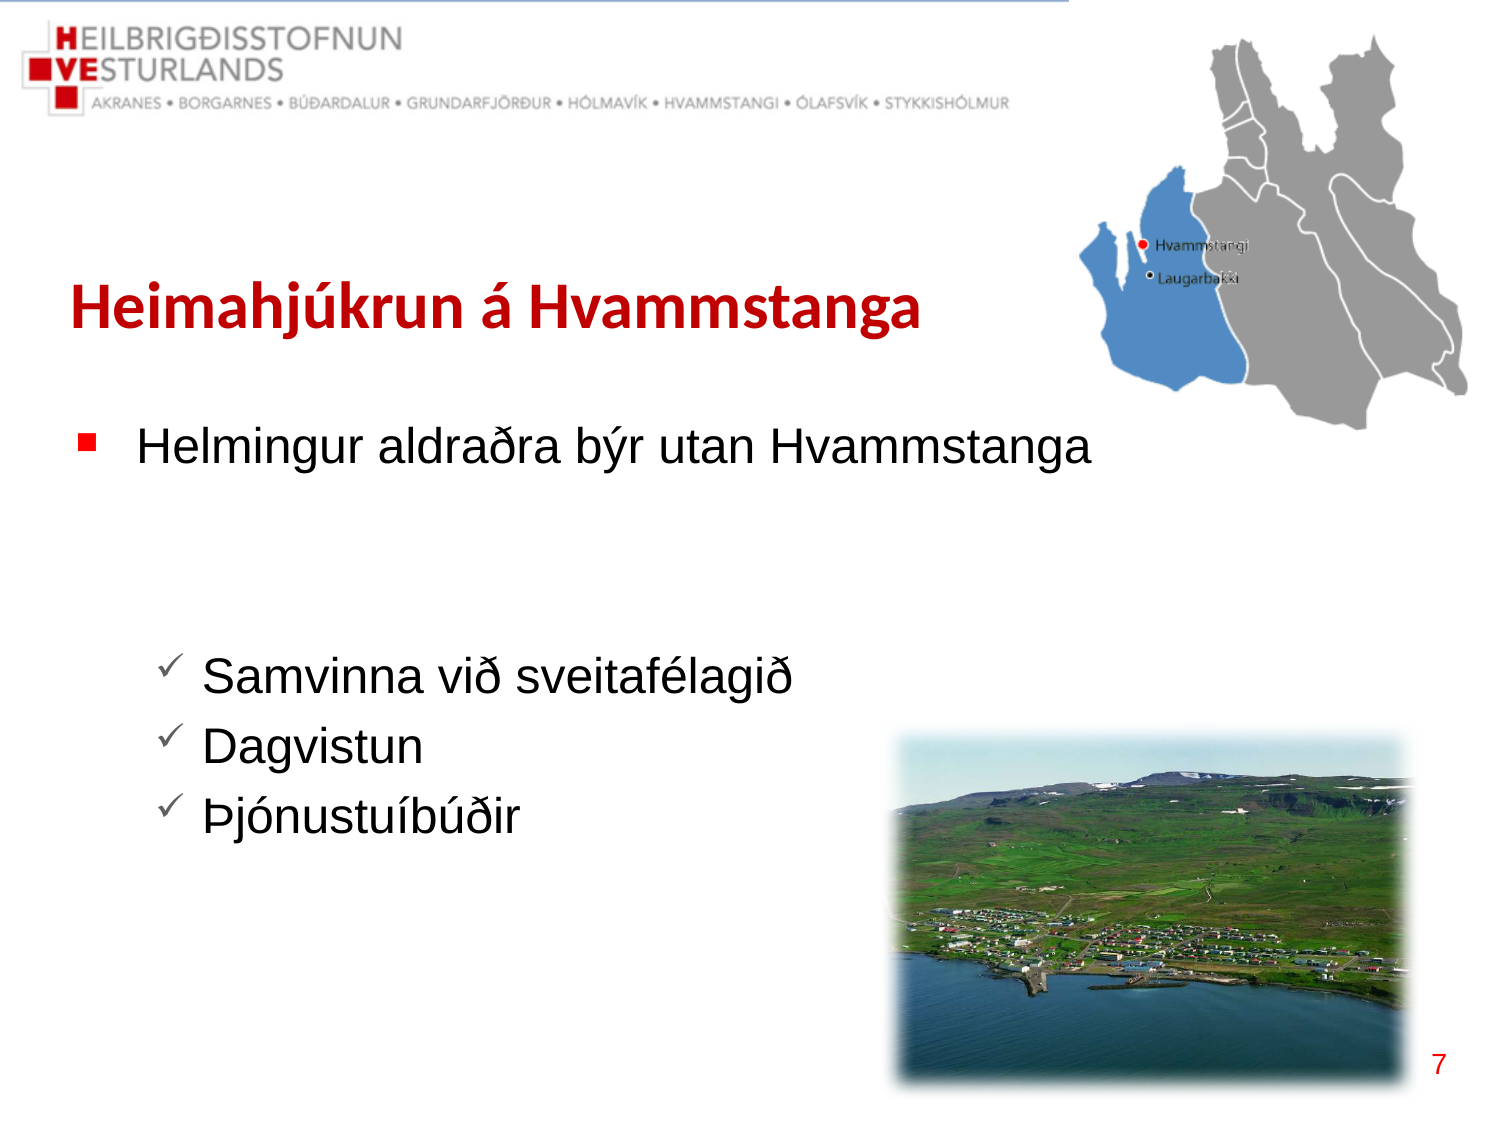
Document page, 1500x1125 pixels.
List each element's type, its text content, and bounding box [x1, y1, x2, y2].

picture [880, 719, 1420, 1101]
list Helmingur aldraðra býr utan Hvammstanga Samvinna við sveitafélagið Dagvistun Þjónustuíbúðir [64, 374, 1188, 1071]
slide_number 7 [1424, 1024, 1463, 1101]
picture [0, 0, 1474, 435]
text_box Heimahjúkrun á Hvammstanga [55, 248, 1057, 374]
